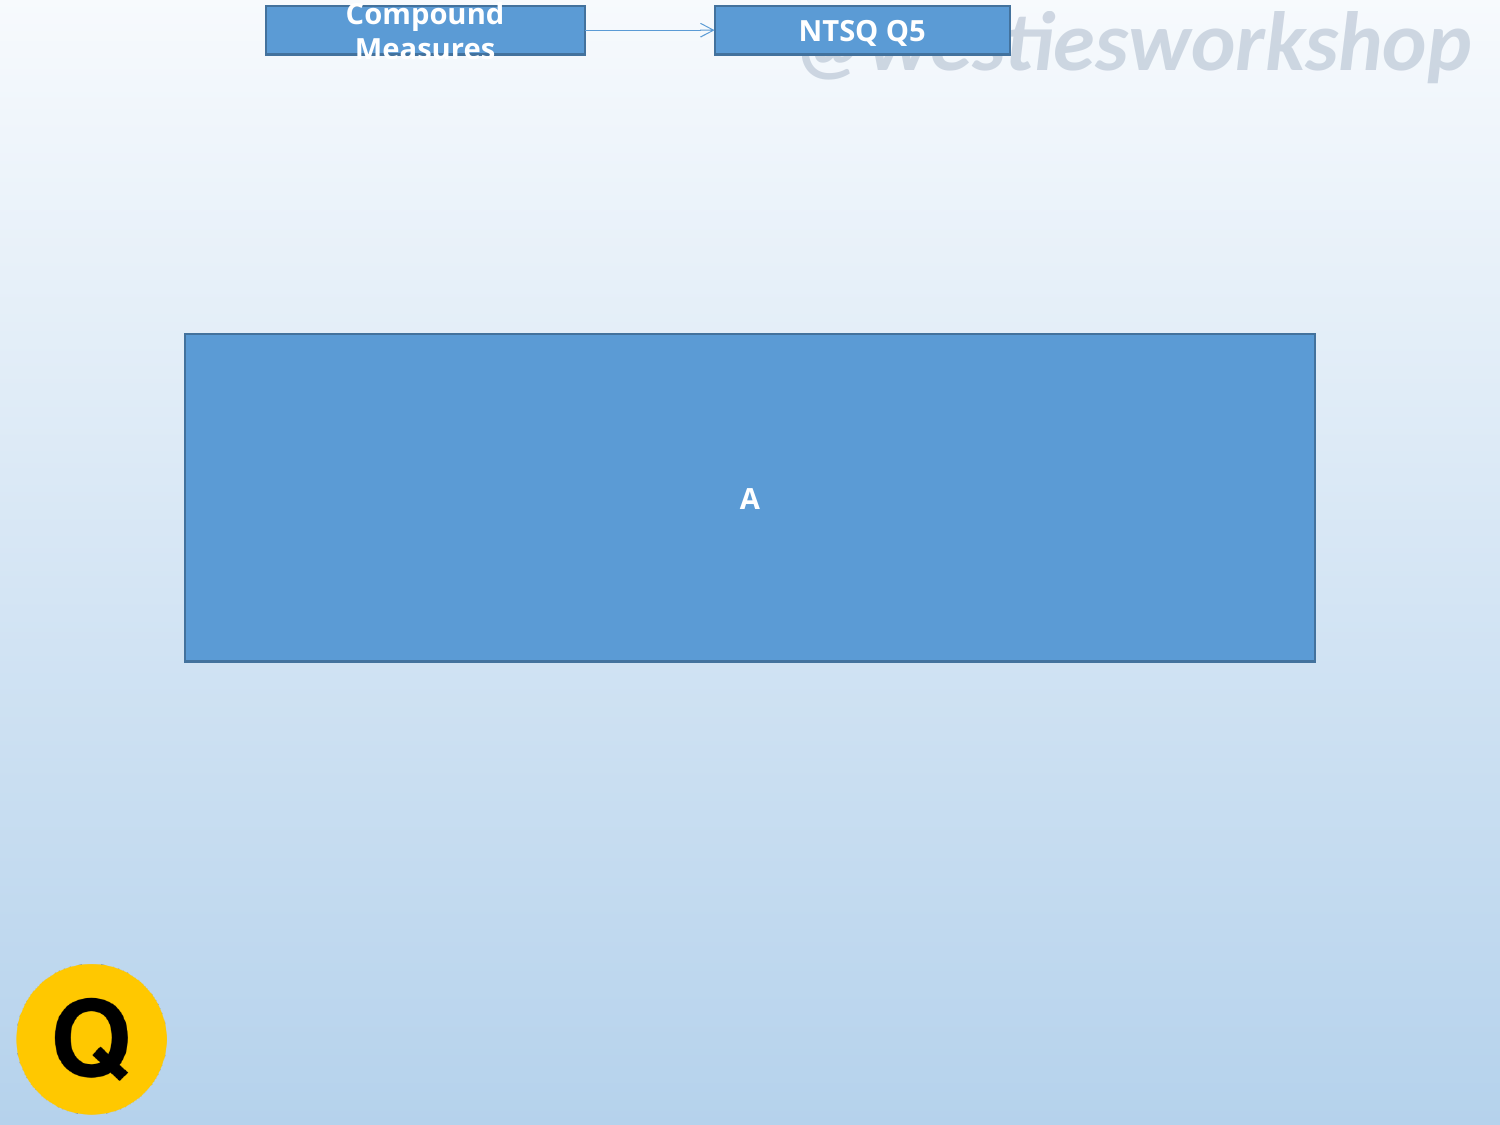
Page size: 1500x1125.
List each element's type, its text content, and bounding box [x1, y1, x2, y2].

picture [185, 338, 1315, 662]
picture [0, 940, 191, 1125]
text_box Compound Measures [265, 5, 586, 56]
text_box A [184, 333, 1316, 663]
text_box NTSQ Q5 [714, 5, 1011, 56]
